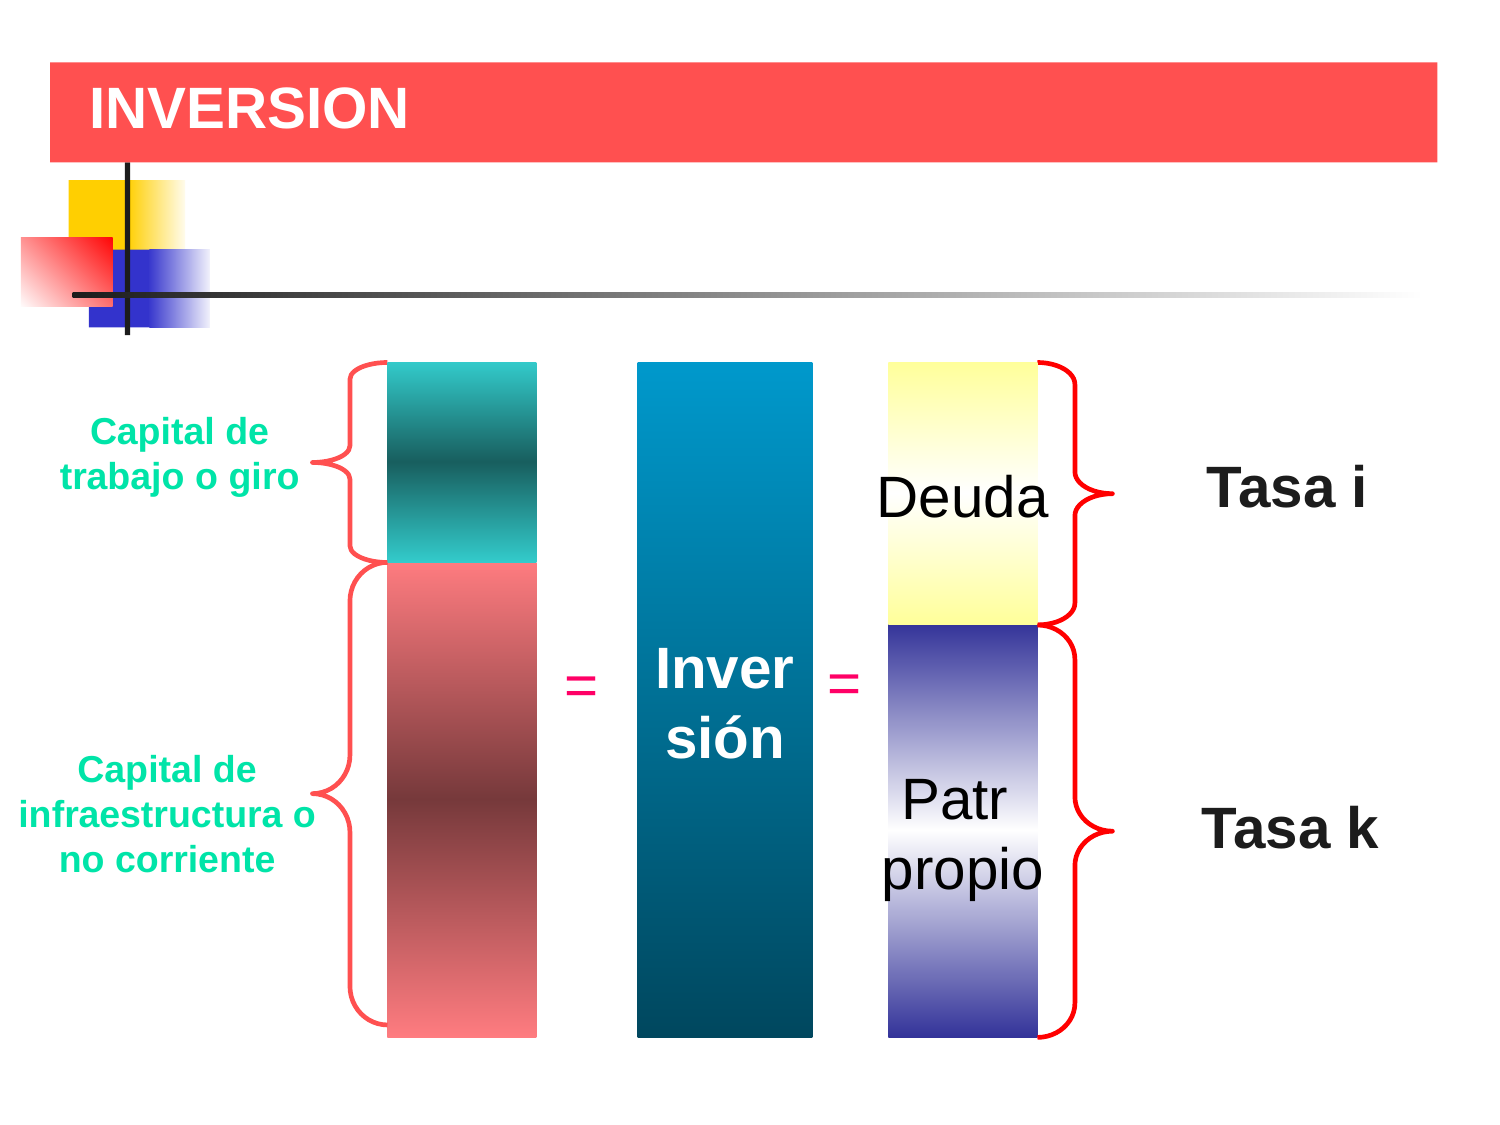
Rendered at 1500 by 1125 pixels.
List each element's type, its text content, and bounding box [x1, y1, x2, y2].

text_box [1425, 62, 1438, 163]
text_box Deuda [888, 362, 1038, 625]
text_box [335, 562, 388, 1025]
text_box Capital de infraestructura o no corriente [0, 737, 335, 888]
text_box = [475, 639, 614, 725]
text_box [1037, 624, 1113, 1038]
text_box [387, 563, 537, 1038]
text_box = [737, 637, 877, 723]
text_box Tasa i [1125, 441, 1450, 527]
text_box Capital de trabajo o giro [37, 399, 322, 505]
text_box [50, 62, 74, 163]
text_box [387, 362, 537, 563]
text_box Inversión [637, 362, 813, 1038]
text_box [322, 362, 387, 563]
text_box Tasa k [1128, 782, 1454, 868]
text_box [1038, 362, 1113, 625]
text_box INVERSION [74, 62, 1425, 218]
text_box Patr propio [888, 625, 1037, 1038]
